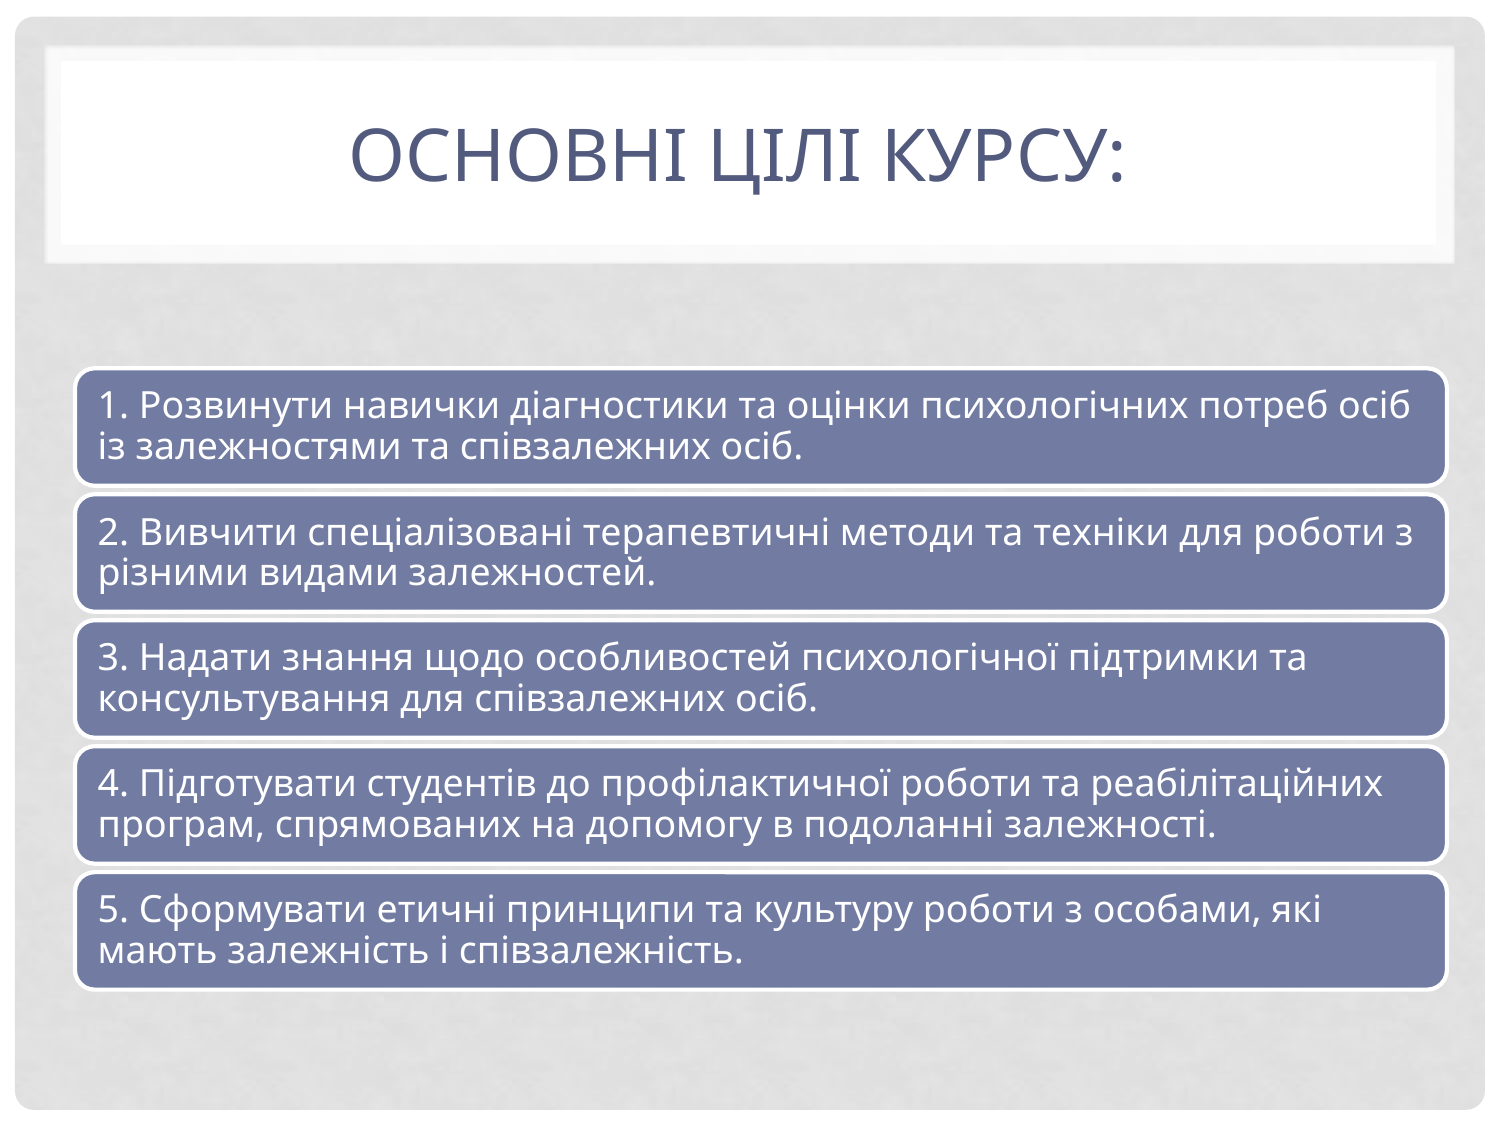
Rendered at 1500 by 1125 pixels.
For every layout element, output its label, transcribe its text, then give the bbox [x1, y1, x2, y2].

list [74, 287, 1448, 1071]
title Основні цілі курсу: [69, 66, 1425, 238]
